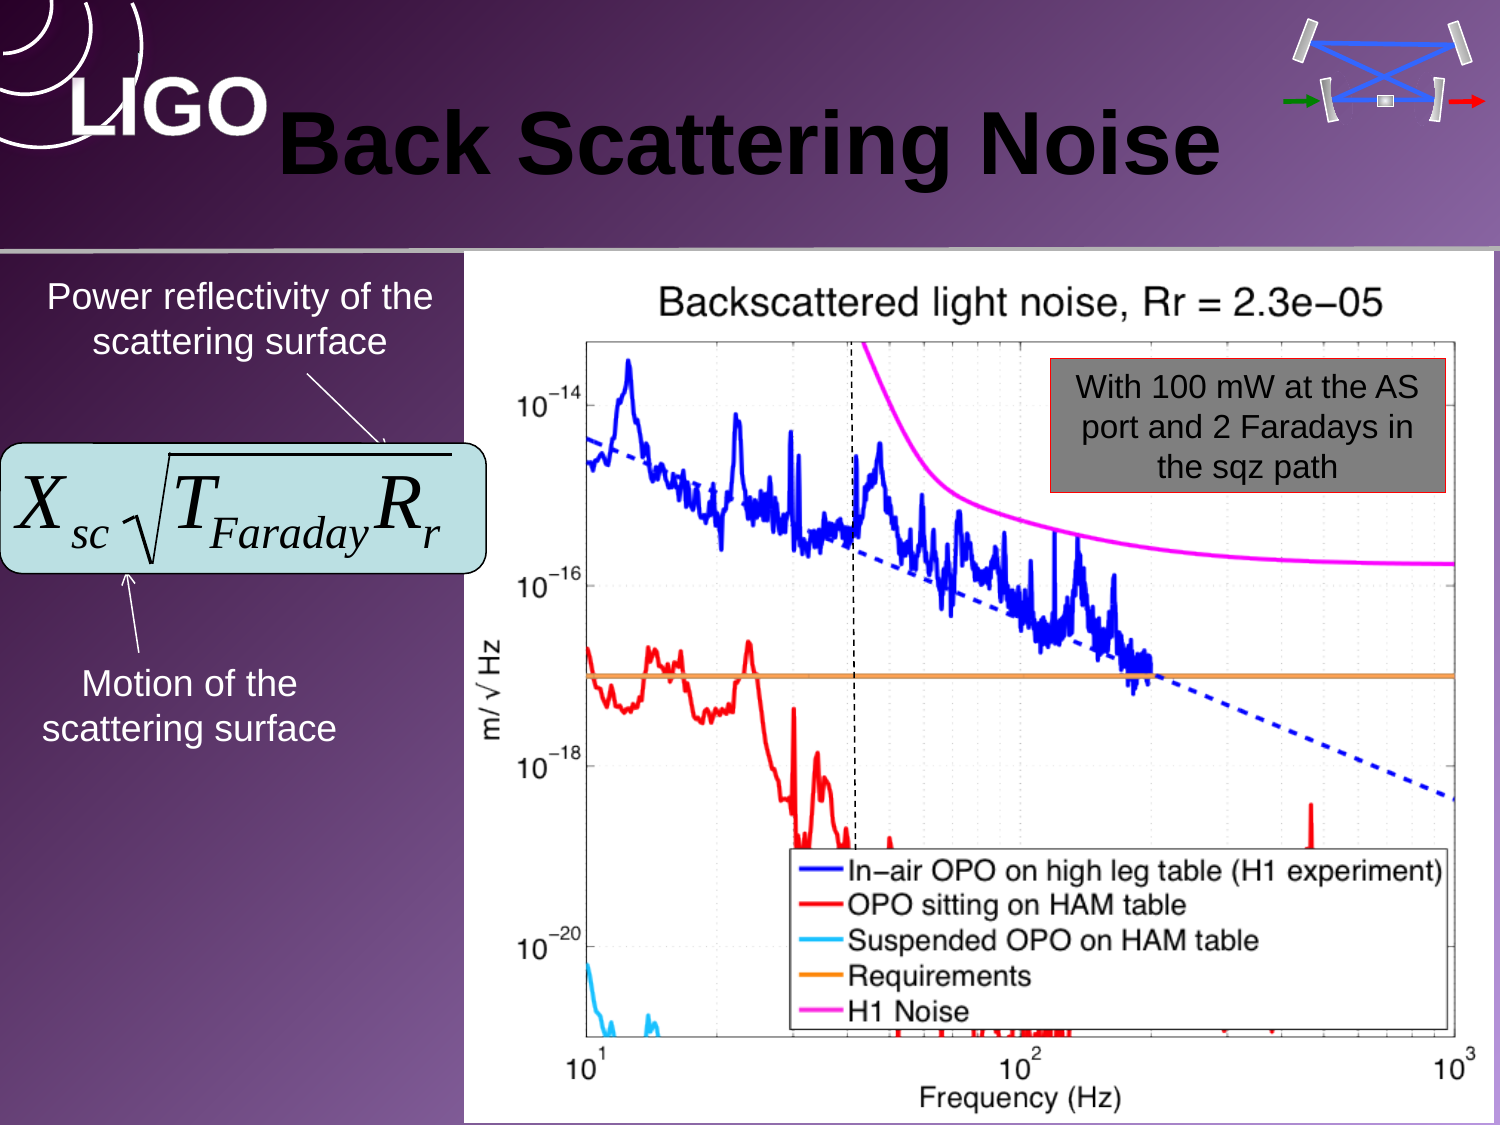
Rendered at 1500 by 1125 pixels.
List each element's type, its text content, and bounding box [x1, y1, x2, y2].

title Back Scattering Noise [74, 44, 1426, 233]
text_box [598, 593, 1108, 599]
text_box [0, 264, 458, 440]
picture [463, 251, 1495, 1124]
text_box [0, 442, 463, 575]
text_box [0, 582, 458, 758]
